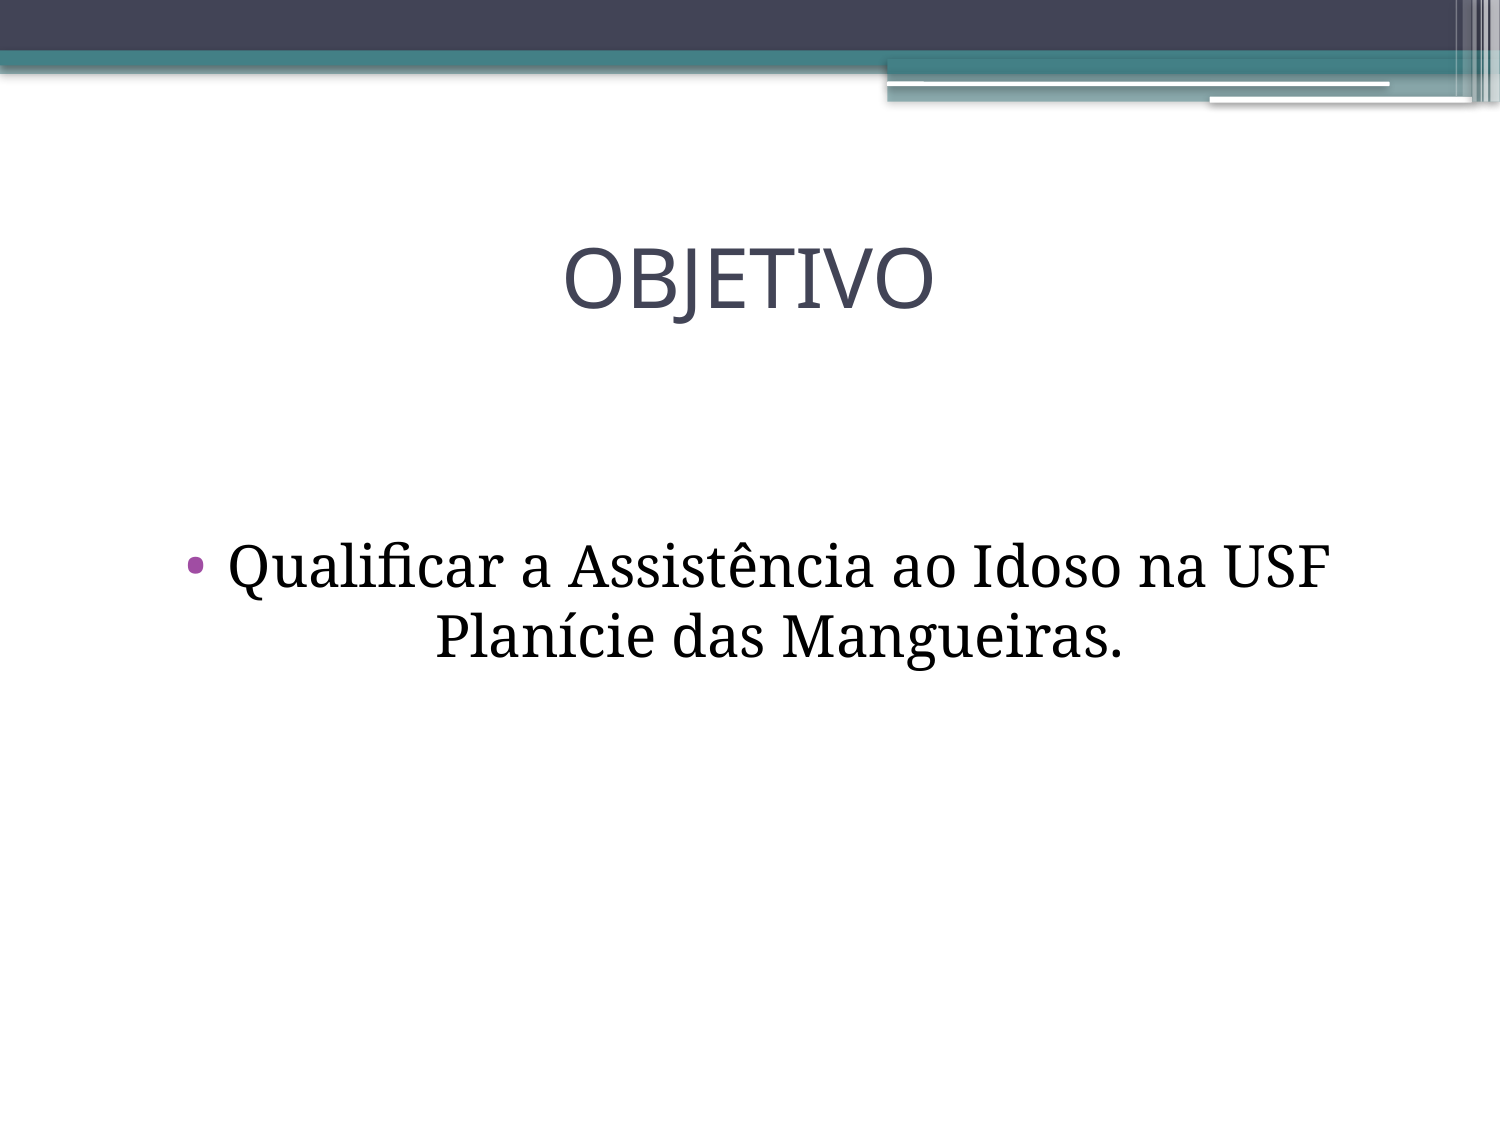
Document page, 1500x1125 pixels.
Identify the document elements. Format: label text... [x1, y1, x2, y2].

list Qualificar a Assistência ao Idoso na USF Planície das Mangueiras. [75, 368, 1425, 1079]
title OBJETIVO [75, 187, 1425, 363]
